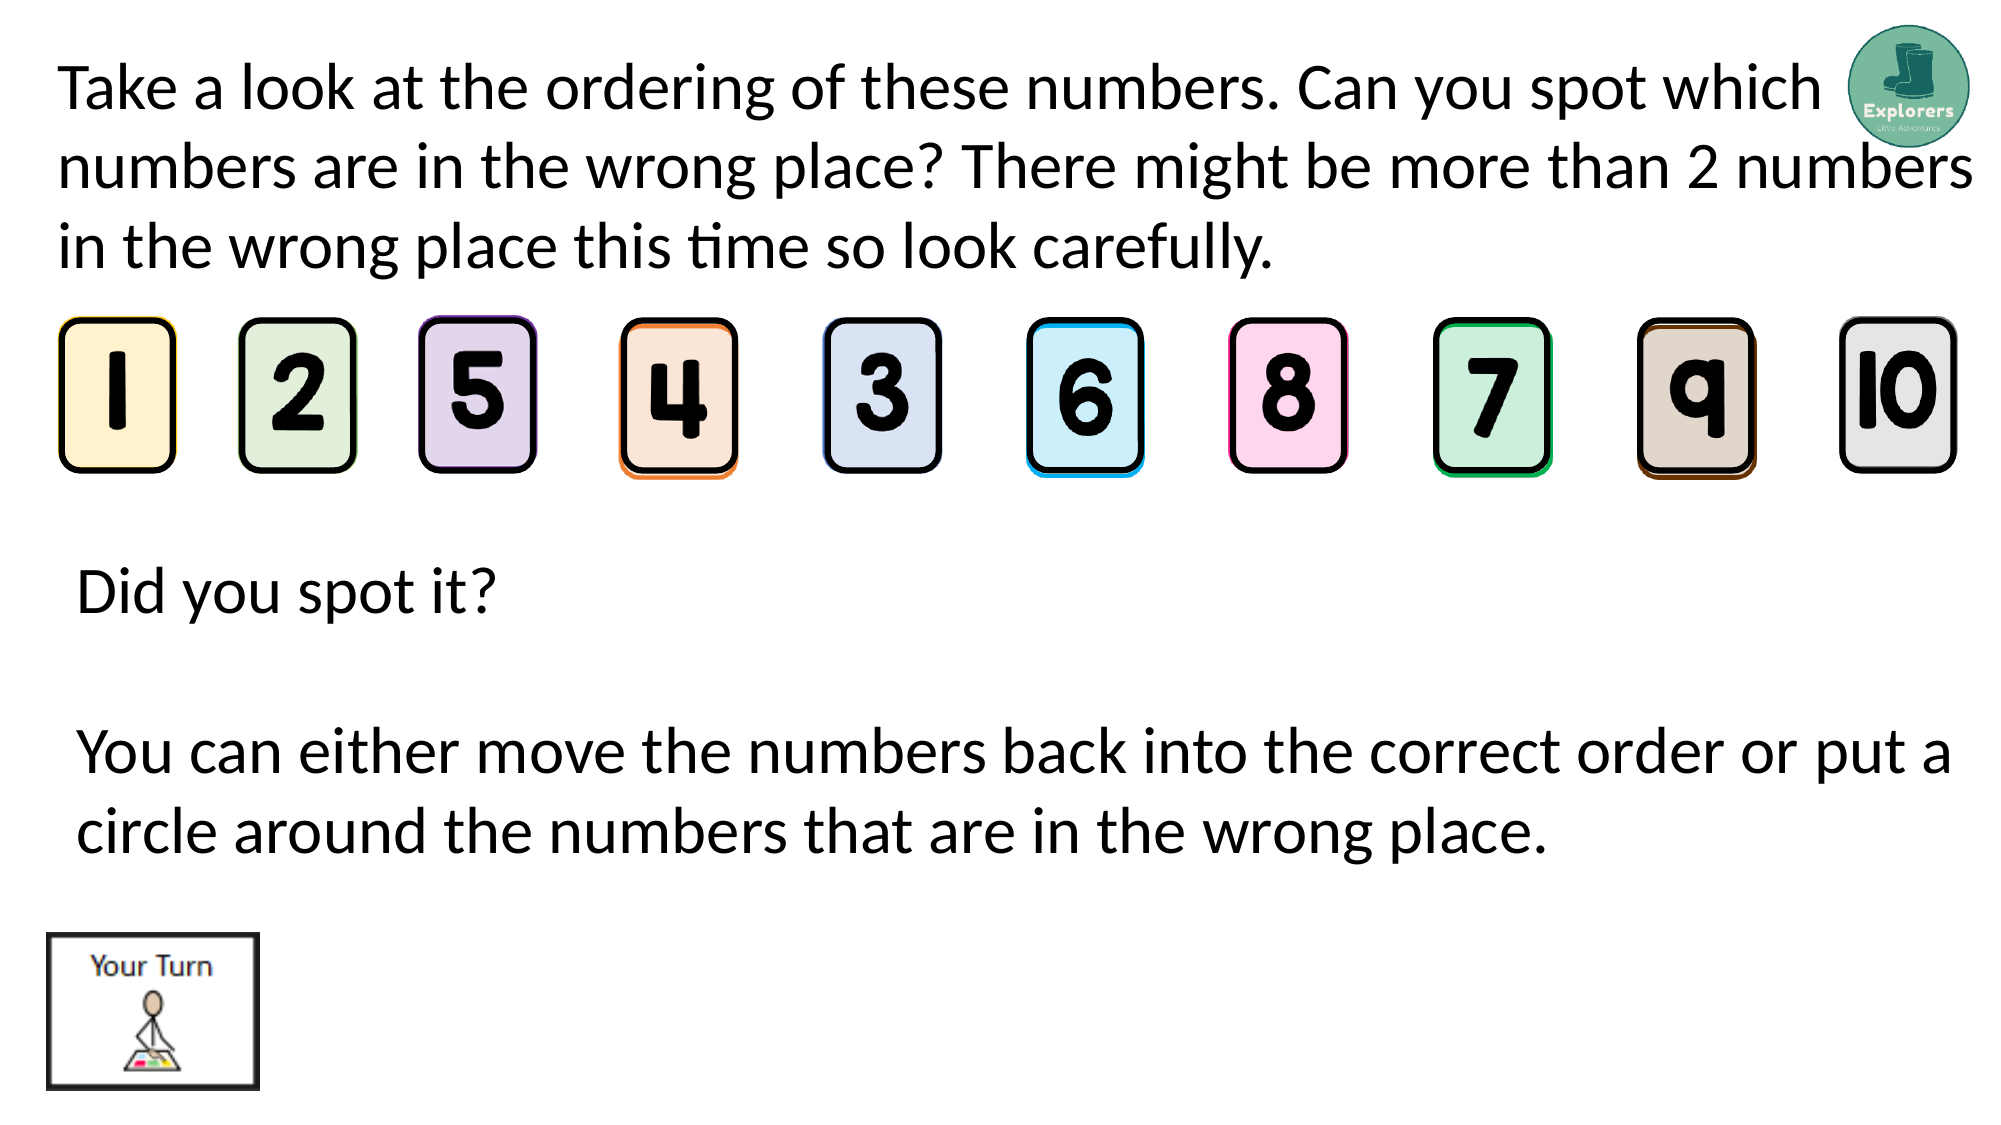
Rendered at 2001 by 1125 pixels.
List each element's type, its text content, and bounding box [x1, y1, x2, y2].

picture [1817, 0, 2000, 178]
picture [0, 223, 2000, 555]
text_box Did you spot it? You can either move the numbers back into the correct order or put a circle around the numbers that are in the wrong place. [61, 539, 2000, 875]
text_box Take a look at the ordering of these numbers. Can you spot which numbers are in the wrong place? There might be more than 2 numbers in the wrong place this time so look carefully. [42, 35, 1991, 267]
picture [46, 932, 260, 1092]
